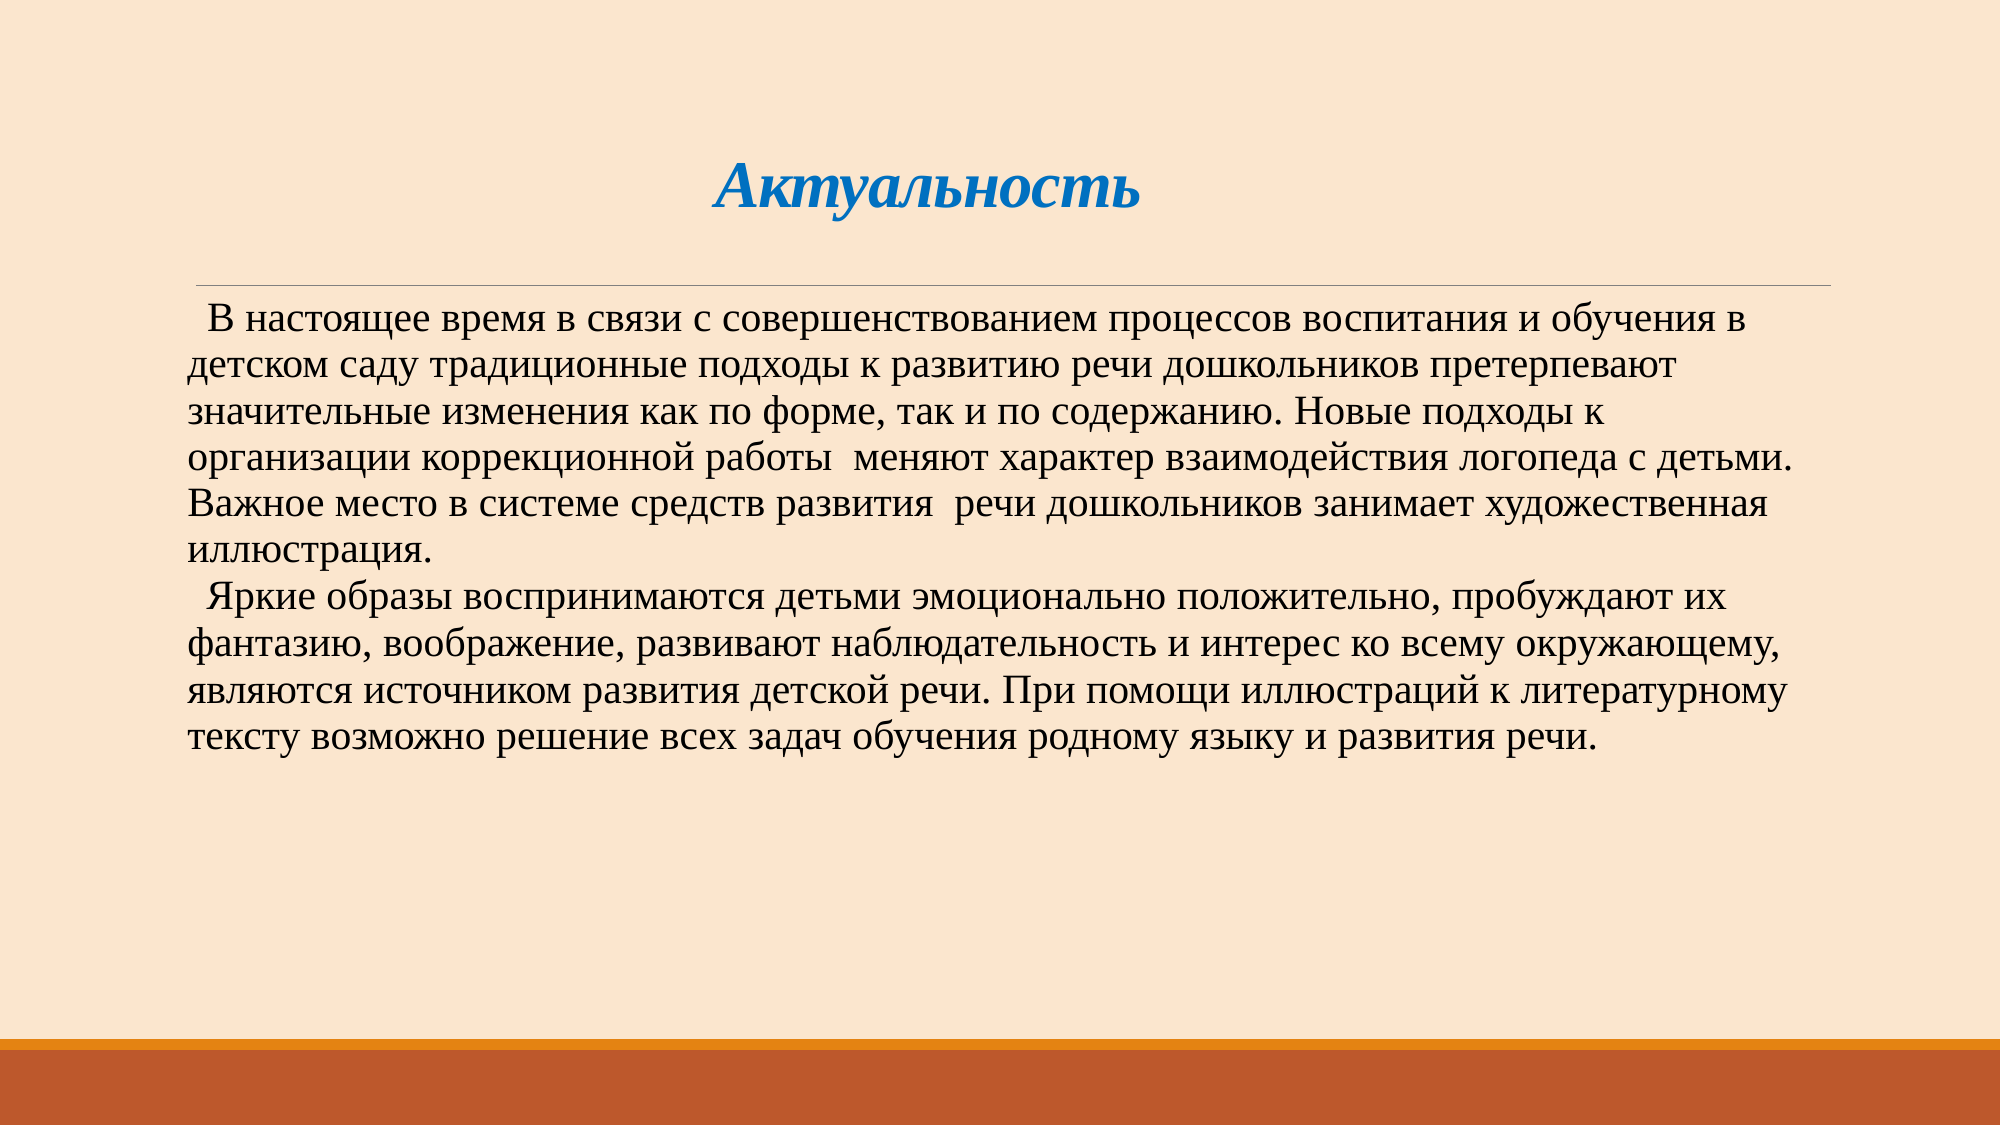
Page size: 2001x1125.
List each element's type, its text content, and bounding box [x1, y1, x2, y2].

list В настоящее время в связи с совершенствованием процессов воспитания и обучения в детском саду традиционные подходы к развитию речи дошкольников претерпевают значительные изменения как по форме, так и по содержанию. Новые подходы к организации коррекционной работы меняют характер взаимодействия логопеда с детьми. Важное место в системе средств развития речи дошкольников занимает художественная иллюстрация. Яркие образы воспринимаются детьми эмоционально положительно, пробуждают их фантазию, воображение, развивают наблюдательность и интерес ко всему окружающему, являются источником развития детской речи. При помощи иллюстраций к литературному тексту возможно решение всех задач обучения родному языку и развития речи. [187, 286, 1838, 947]
title Актуальность [103, 0, 1754, 228]
